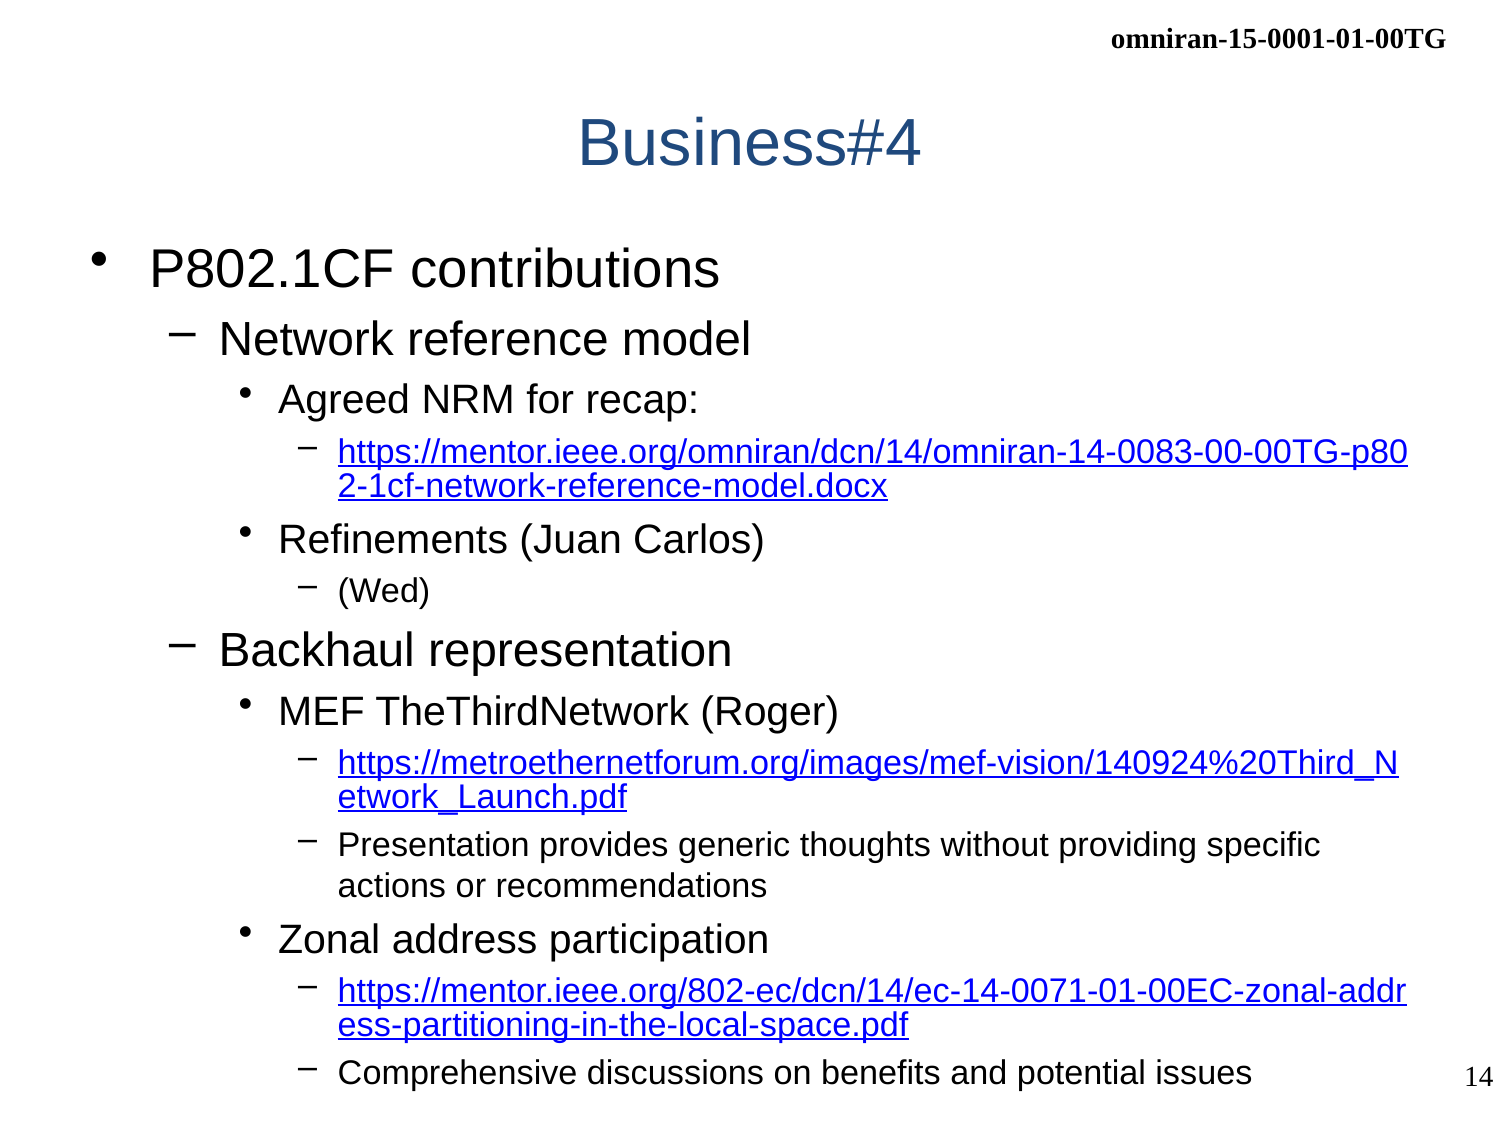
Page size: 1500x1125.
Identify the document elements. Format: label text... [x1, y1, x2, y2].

list P802.1CF contributions Network reference model Agreed NRM for recap: https://mentor.ieee.org/omniran/dcn/14/omniran-14-0083-00-00TG-p802-1cf-network-reference-model.docx Refinements (Juan Carlos) (Wed) Backhaul representation MEF TheThirdNetwork (Roger) https://metroethernetforum.org/images/mef-vision/140924%20Third_Network_Launch.pdf Presentation provides generic thoughts without providing specific actions or recommendations Zonal address participation https://mentor.ieee.org/802-ec/dcn/14/ec-14-0071-01-00EC-zonal-address-partitioning-in-the-local-space.pdf Comprehensive discussions on benefits and potential issues [75, 224, 1425, 1005]
title Business#4 [75, 45, 1425, 224]
